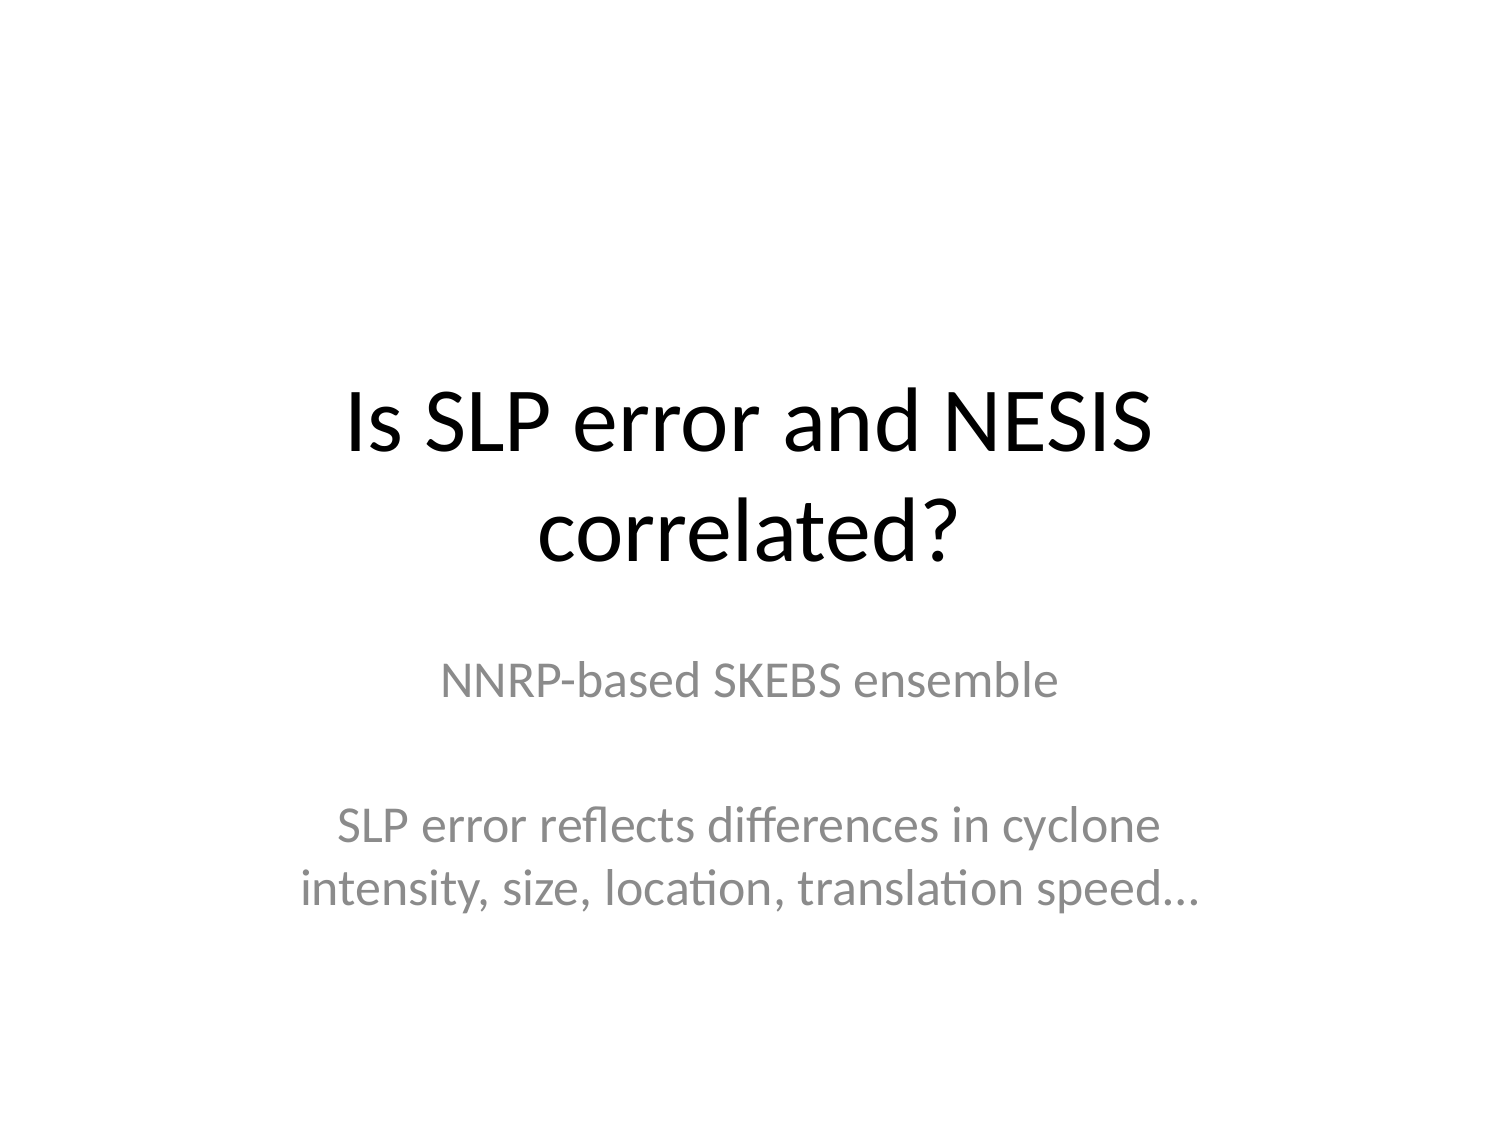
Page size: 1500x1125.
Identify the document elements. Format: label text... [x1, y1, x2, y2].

subtitle NNRP-based SKEBS ensemble SLP error reflects differences in cyclone intensity, size, location, translation speed… [225, 637, 1275, 925]
title Is SLP error and NESIS correlated? [112, 349, 1388, 591]
